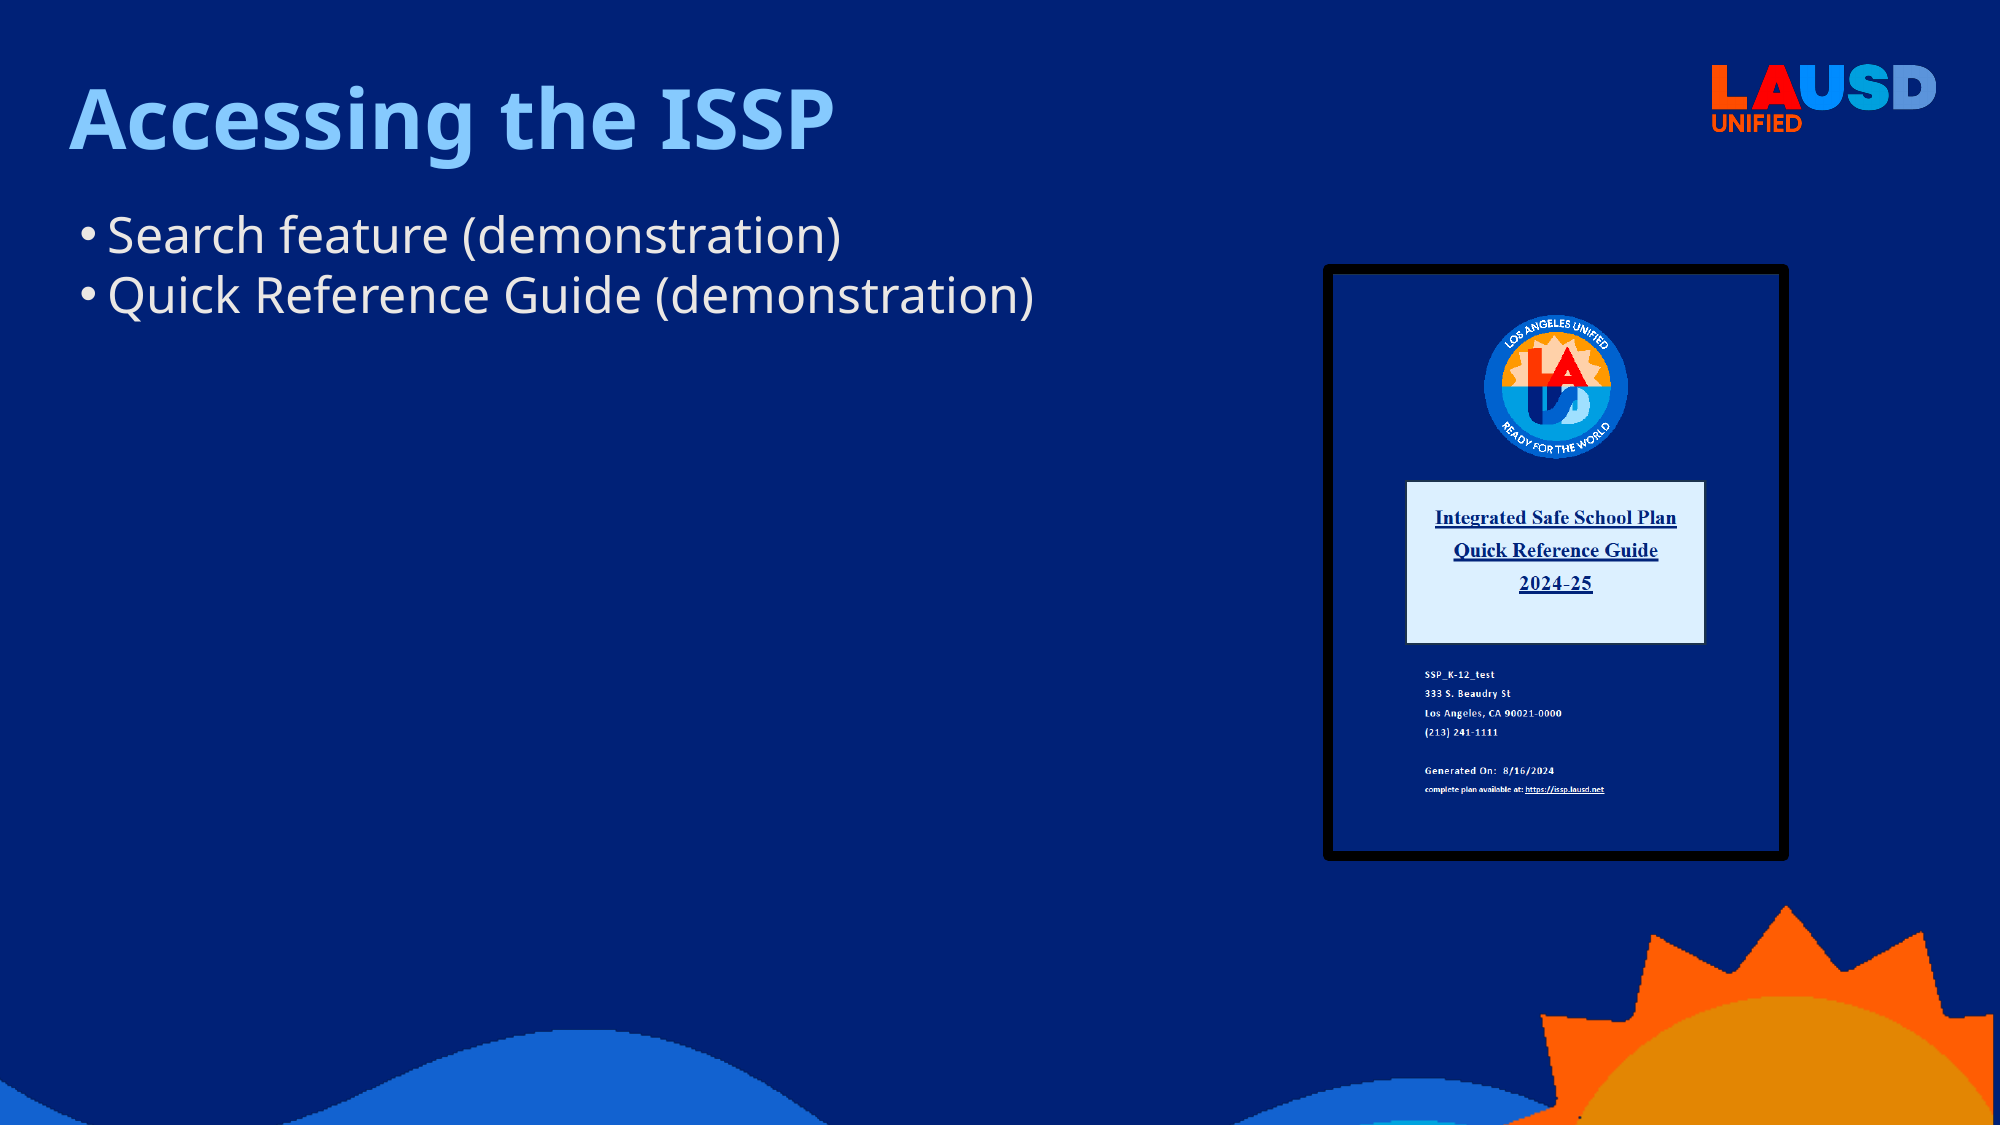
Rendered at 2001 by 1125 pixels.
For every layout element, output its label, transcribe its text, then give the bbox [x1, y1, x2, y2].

text_box Accessing the ISSP [54, 59, 1091, 129]
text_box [1333, 274, 1779, 851]
picture [0, 63, 2000, 1125]
